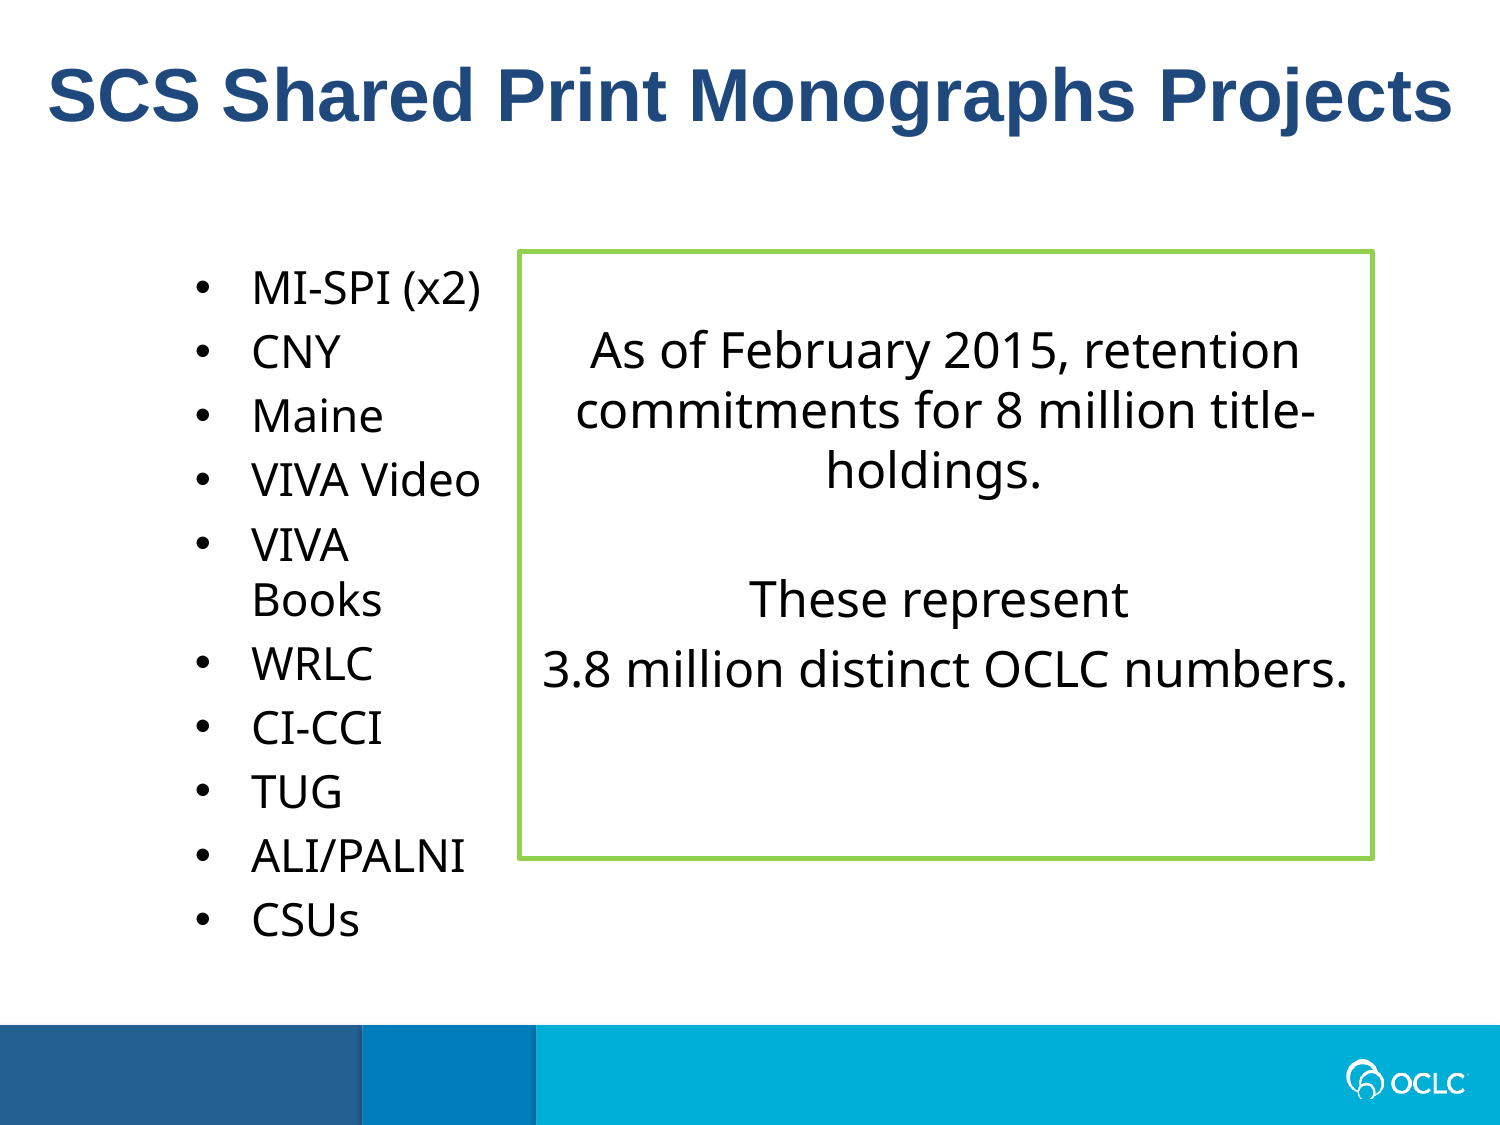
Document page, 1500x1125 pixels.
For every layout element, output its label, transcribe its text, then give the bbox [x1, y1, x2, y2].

text_box MI-SPI (x2) CNY Maine VIVA Video VIVA Books WRLC CI-CCI TUG ALI/PALNI CSUs [179, 251, 497, 944]
text_box As of February 2015, retention commitments for 8 million title-holdings. These represent 3.8 million distinct OCLC numbers. [519, 251, 1373, 859]
text_box SCS Shared Print Monographs Projects [15, 49, 1488, 186]
